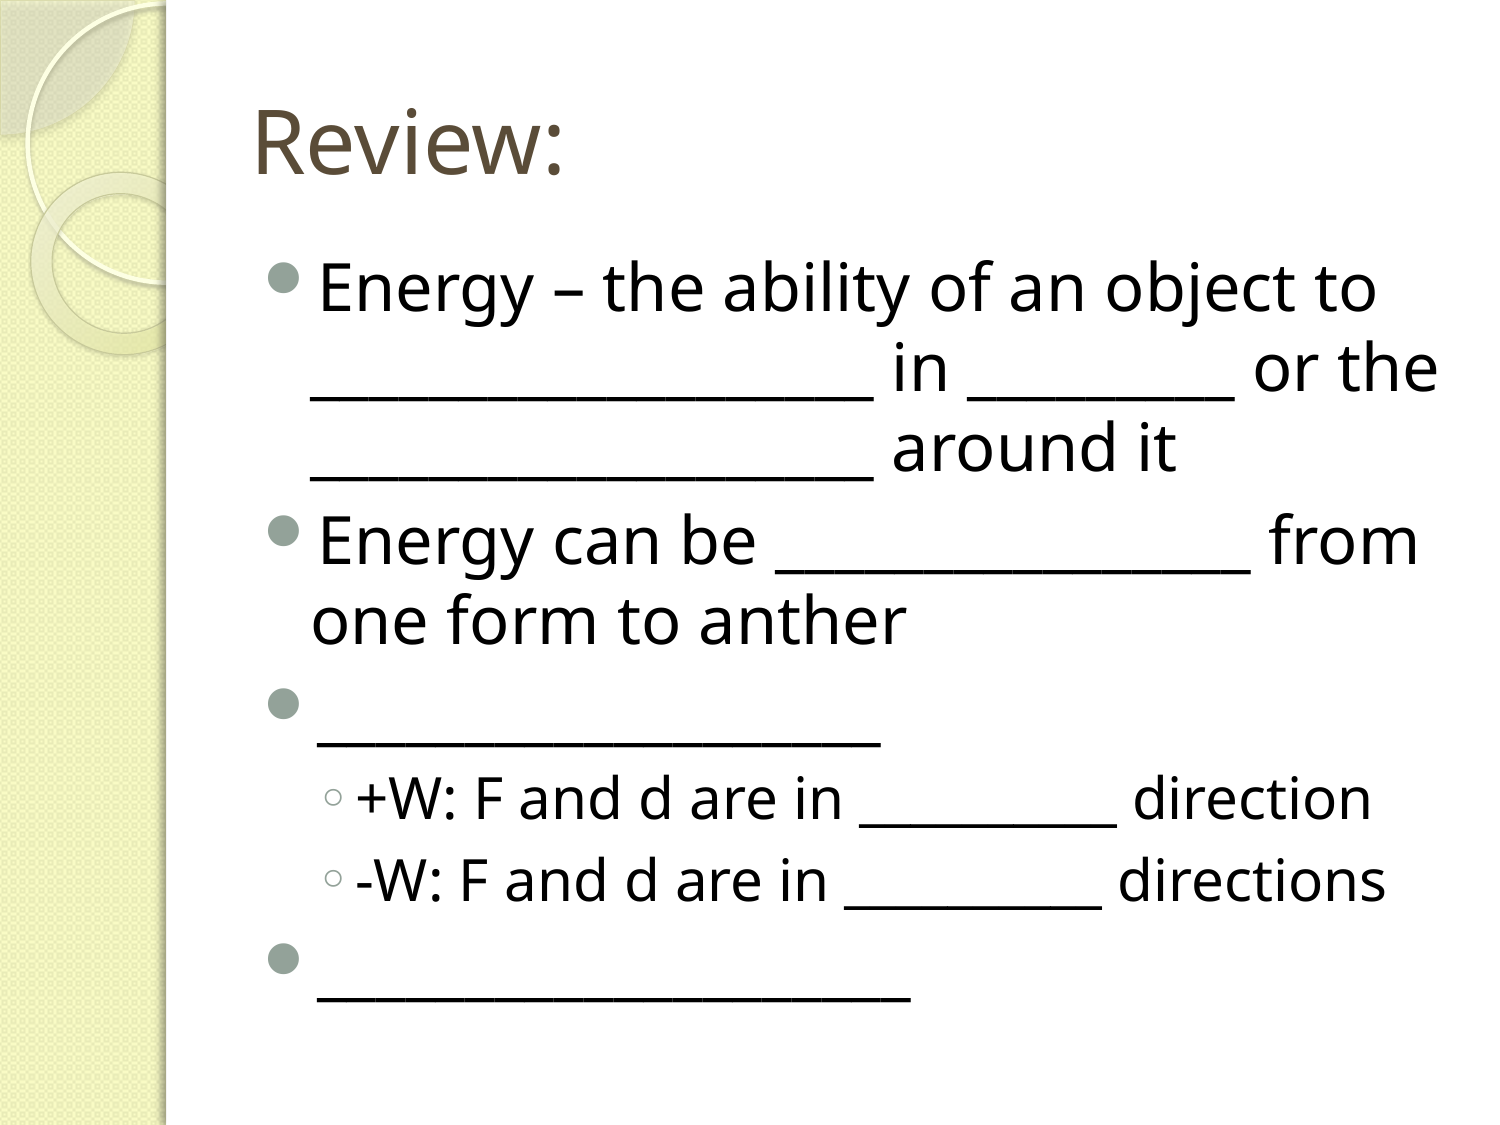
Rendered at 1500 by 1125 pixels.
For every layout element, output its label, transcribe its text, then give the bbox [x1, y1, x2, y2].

list Energy – the ability of an object to ___________________ in _________ or the ___________________ around it Energy can be ________________ from one form to anther ___________________ +W: F and d are in __________ direction -W: F and d are in __________ directions ____________________ [235, 237, 1466, 1025]
title Review: [235, 45, 1466, 233]
